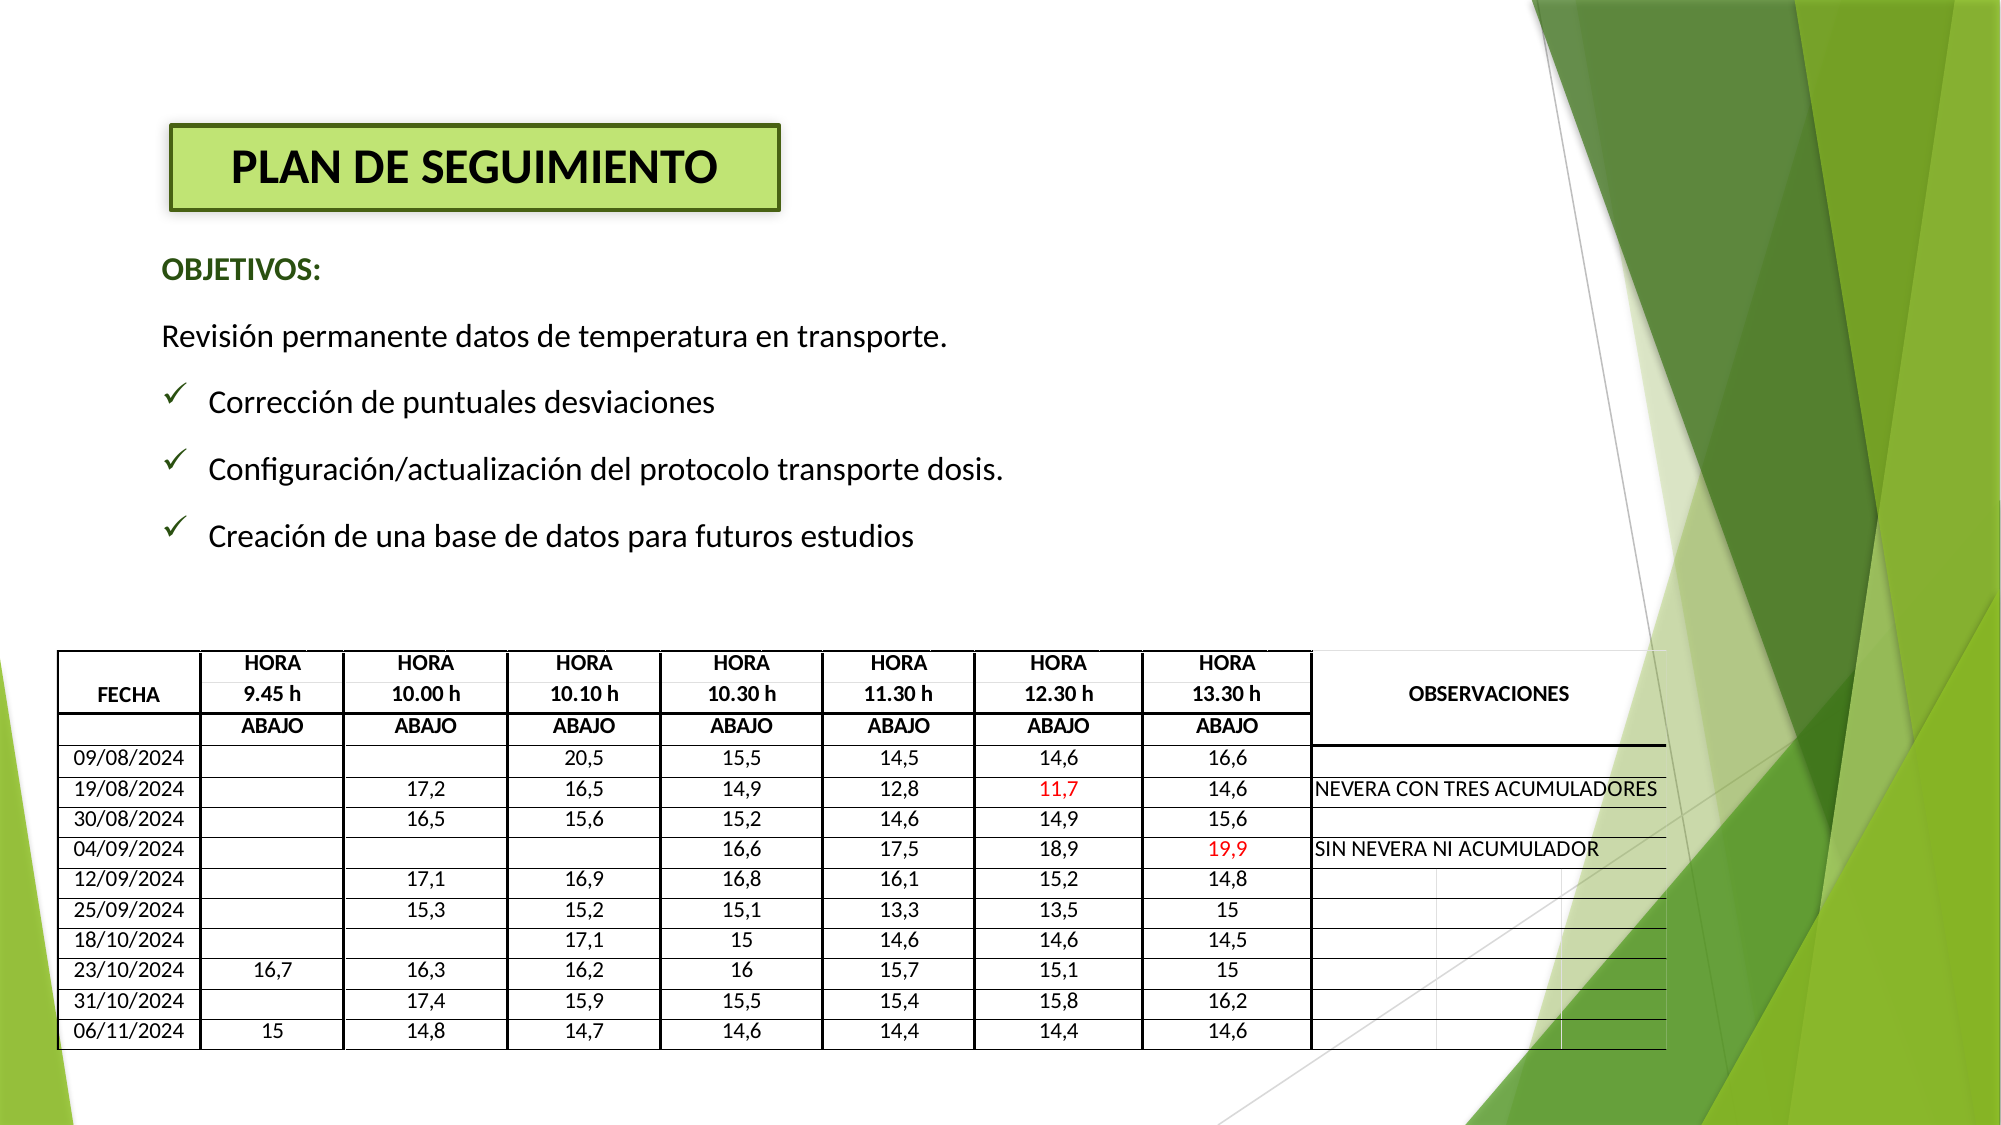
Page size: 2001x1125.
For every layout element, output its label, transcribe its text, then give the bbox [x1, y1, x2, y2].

text_box OBJETIVOS: Revisión permanente datos de temperatura en transporte. Corrección de puntuales desviaciones Configuración/actualización del protocolo transporte dosis. Creación de una base de datos para futuros estudios [146, 233, 1481, 562]
picture [56, 649, 1668, 1051]
text_box PLAN DE SEGUIMIENTO [171, 125, 780, 210]
